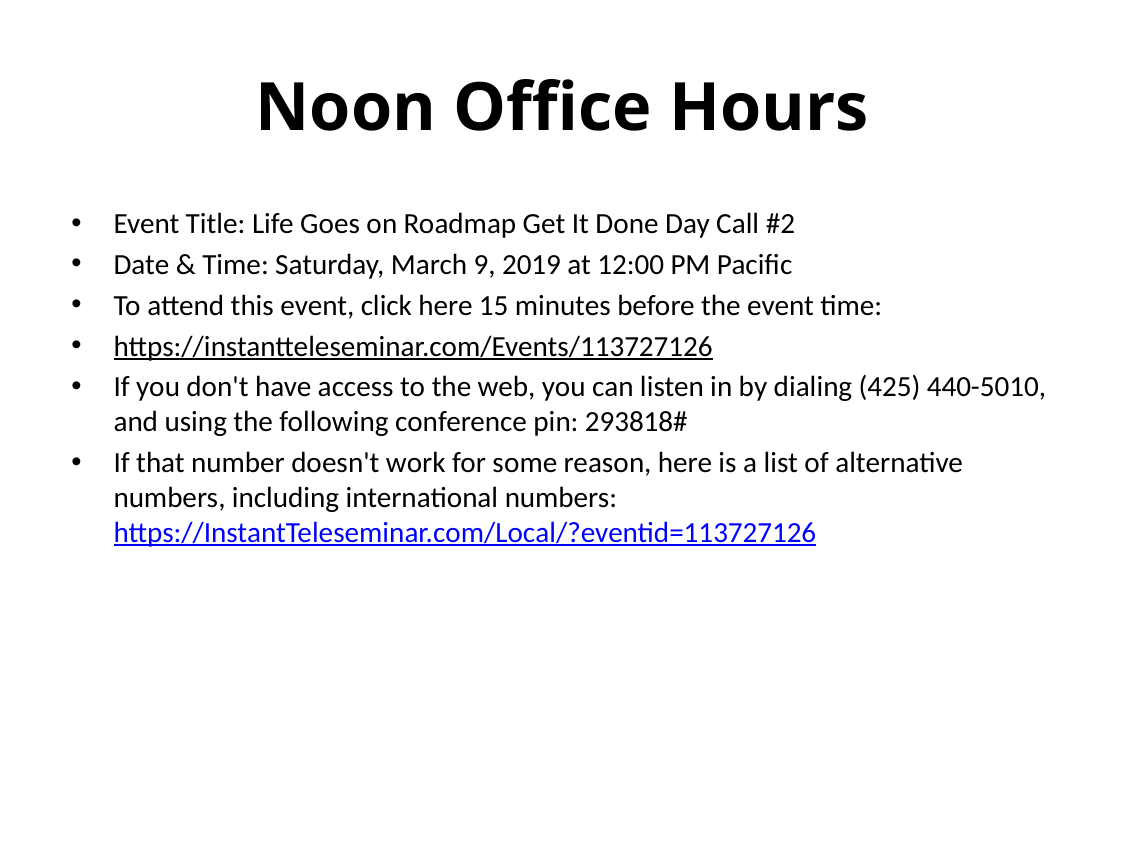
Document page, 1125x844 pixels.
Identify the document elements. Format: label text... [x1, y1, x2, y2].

title Noon Office Hours [56, 33, 1069, 175]
list Event Title: Life Goes on Roadmap Get It Done Day Call #2 Date & Time: Saturday, March 9, 2019 at 12:00 PM Pacific To attend this event, click here 15 minutes before the event time: https://instantteleseminar.com/Events/113727126 If you don't have access to the web, you can listen in by dialing (425) 440-5010, and using the following conference pin: 293818# If that number doesn't work for some reason, here is a list of alternative numbers, including international numbers: https://InstantTeleseminar.com/Local/?eventid=113727126 [56, 196, 1069, 754]
text_box [281, 237, 844, 288]
